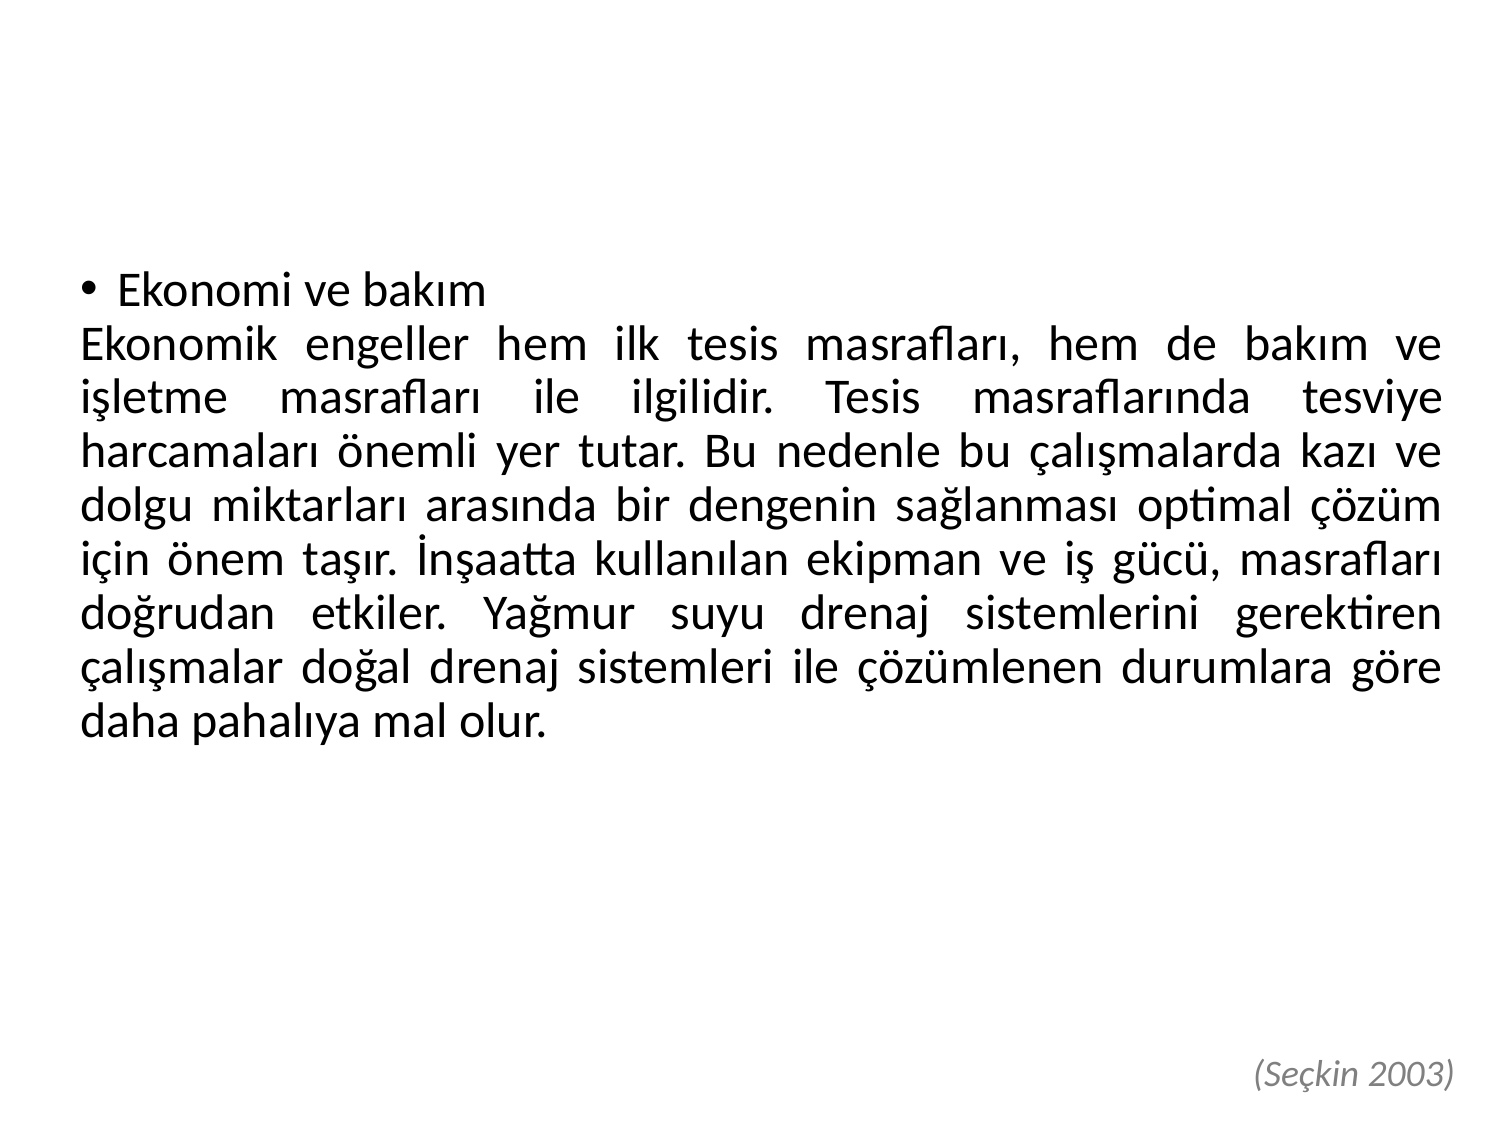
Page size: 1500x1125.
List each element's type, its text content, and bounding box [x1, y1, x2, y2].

list Ekonomi ve bakım Ekonomik engeller hem ilk tesis masrafları, hem de bakım ve işletme masrafları ile ilgilidir. Tesis masraflarında tesviye harcamaları önemli yer tutar. Bu nedenle bu çalışmalarda kazı ve dolgu miktarları arasında bir dengenin sağlanması optimal çözüm için önem taşır. İnşaatta kullanılan ekipman ve iş gücü, masrafları doğrudan etkiler. Yağmur suyu drenaj sistemlerini gerektiren çalışmalar doğal drenaj sistemleri ile çözümlenen durumlara göre daha pahalıya mal olur. [64, 255, 1459, 1071]
text_box (Seçkin 2003) [1228, 1037, 1471, 1103]
